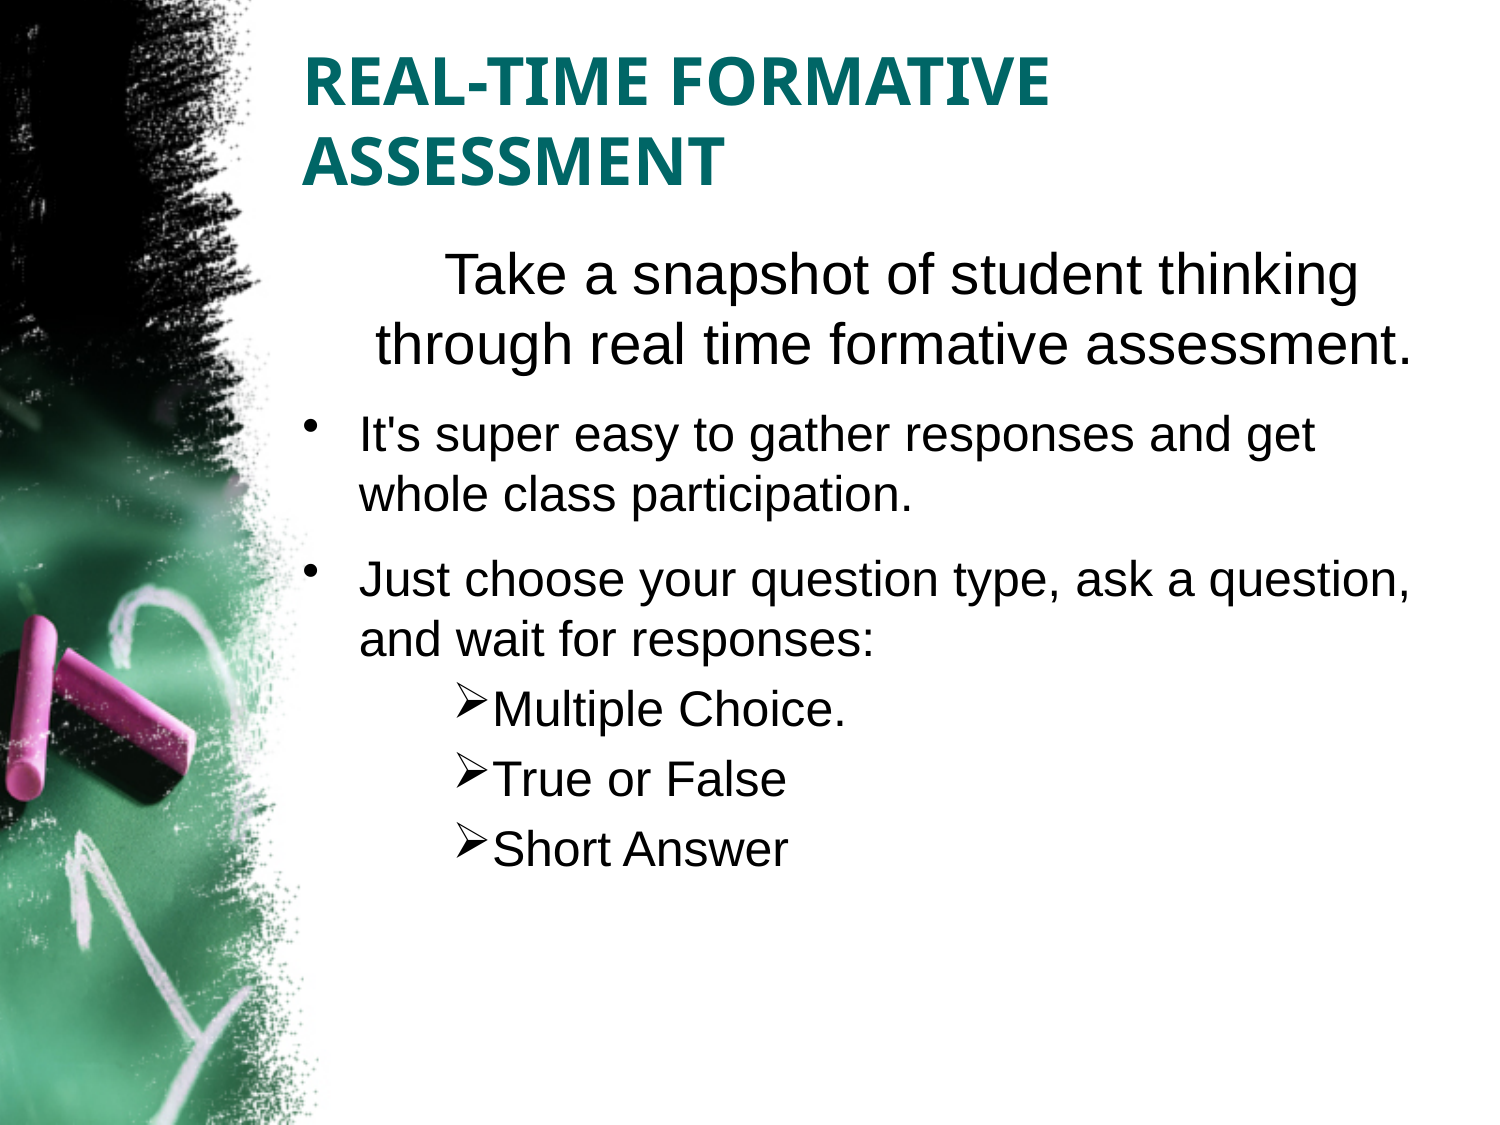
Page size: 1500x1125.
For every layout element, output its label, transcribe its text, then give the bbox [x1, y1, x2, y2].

list Take a snapshot of student thinking through real time formative assessment. It's super easy to gather responses and get whole class participation. Just choose your question type, ask a question, and wait for responses: Multiple Choice. True or False Short Answer [287, 228, 1463, 980]
picture [0, 0, 1500, 1125]
title REAL-TIME FORMATIVE ASSESSMENT [287, 49, 1438, 188]
